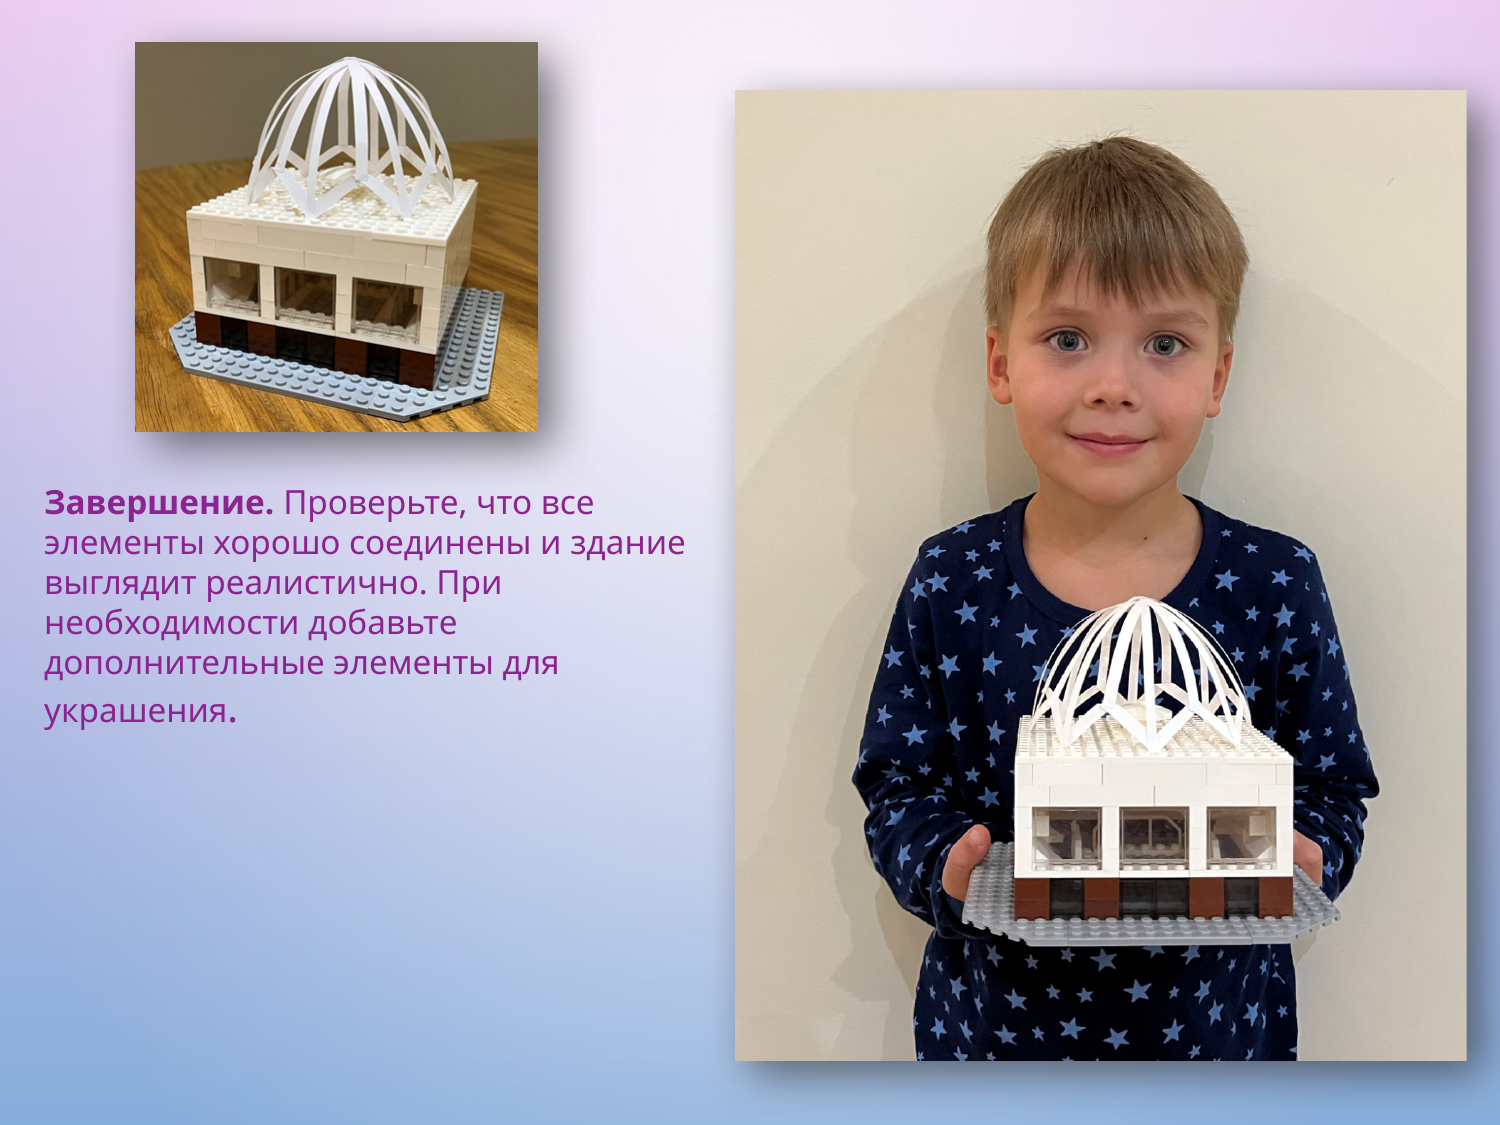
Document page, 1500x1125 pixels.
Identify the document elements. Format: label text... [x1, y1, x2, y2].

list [734, 89, 1467, 1061]
text_box Завершение. Проверьте, что все элементы хорошо соединены и здание выглядит реалистично. При необходимости добавьте дополнительные элементы для украшения. [29, 474, 716, 739]
picture [135, 42, 538, 432]
